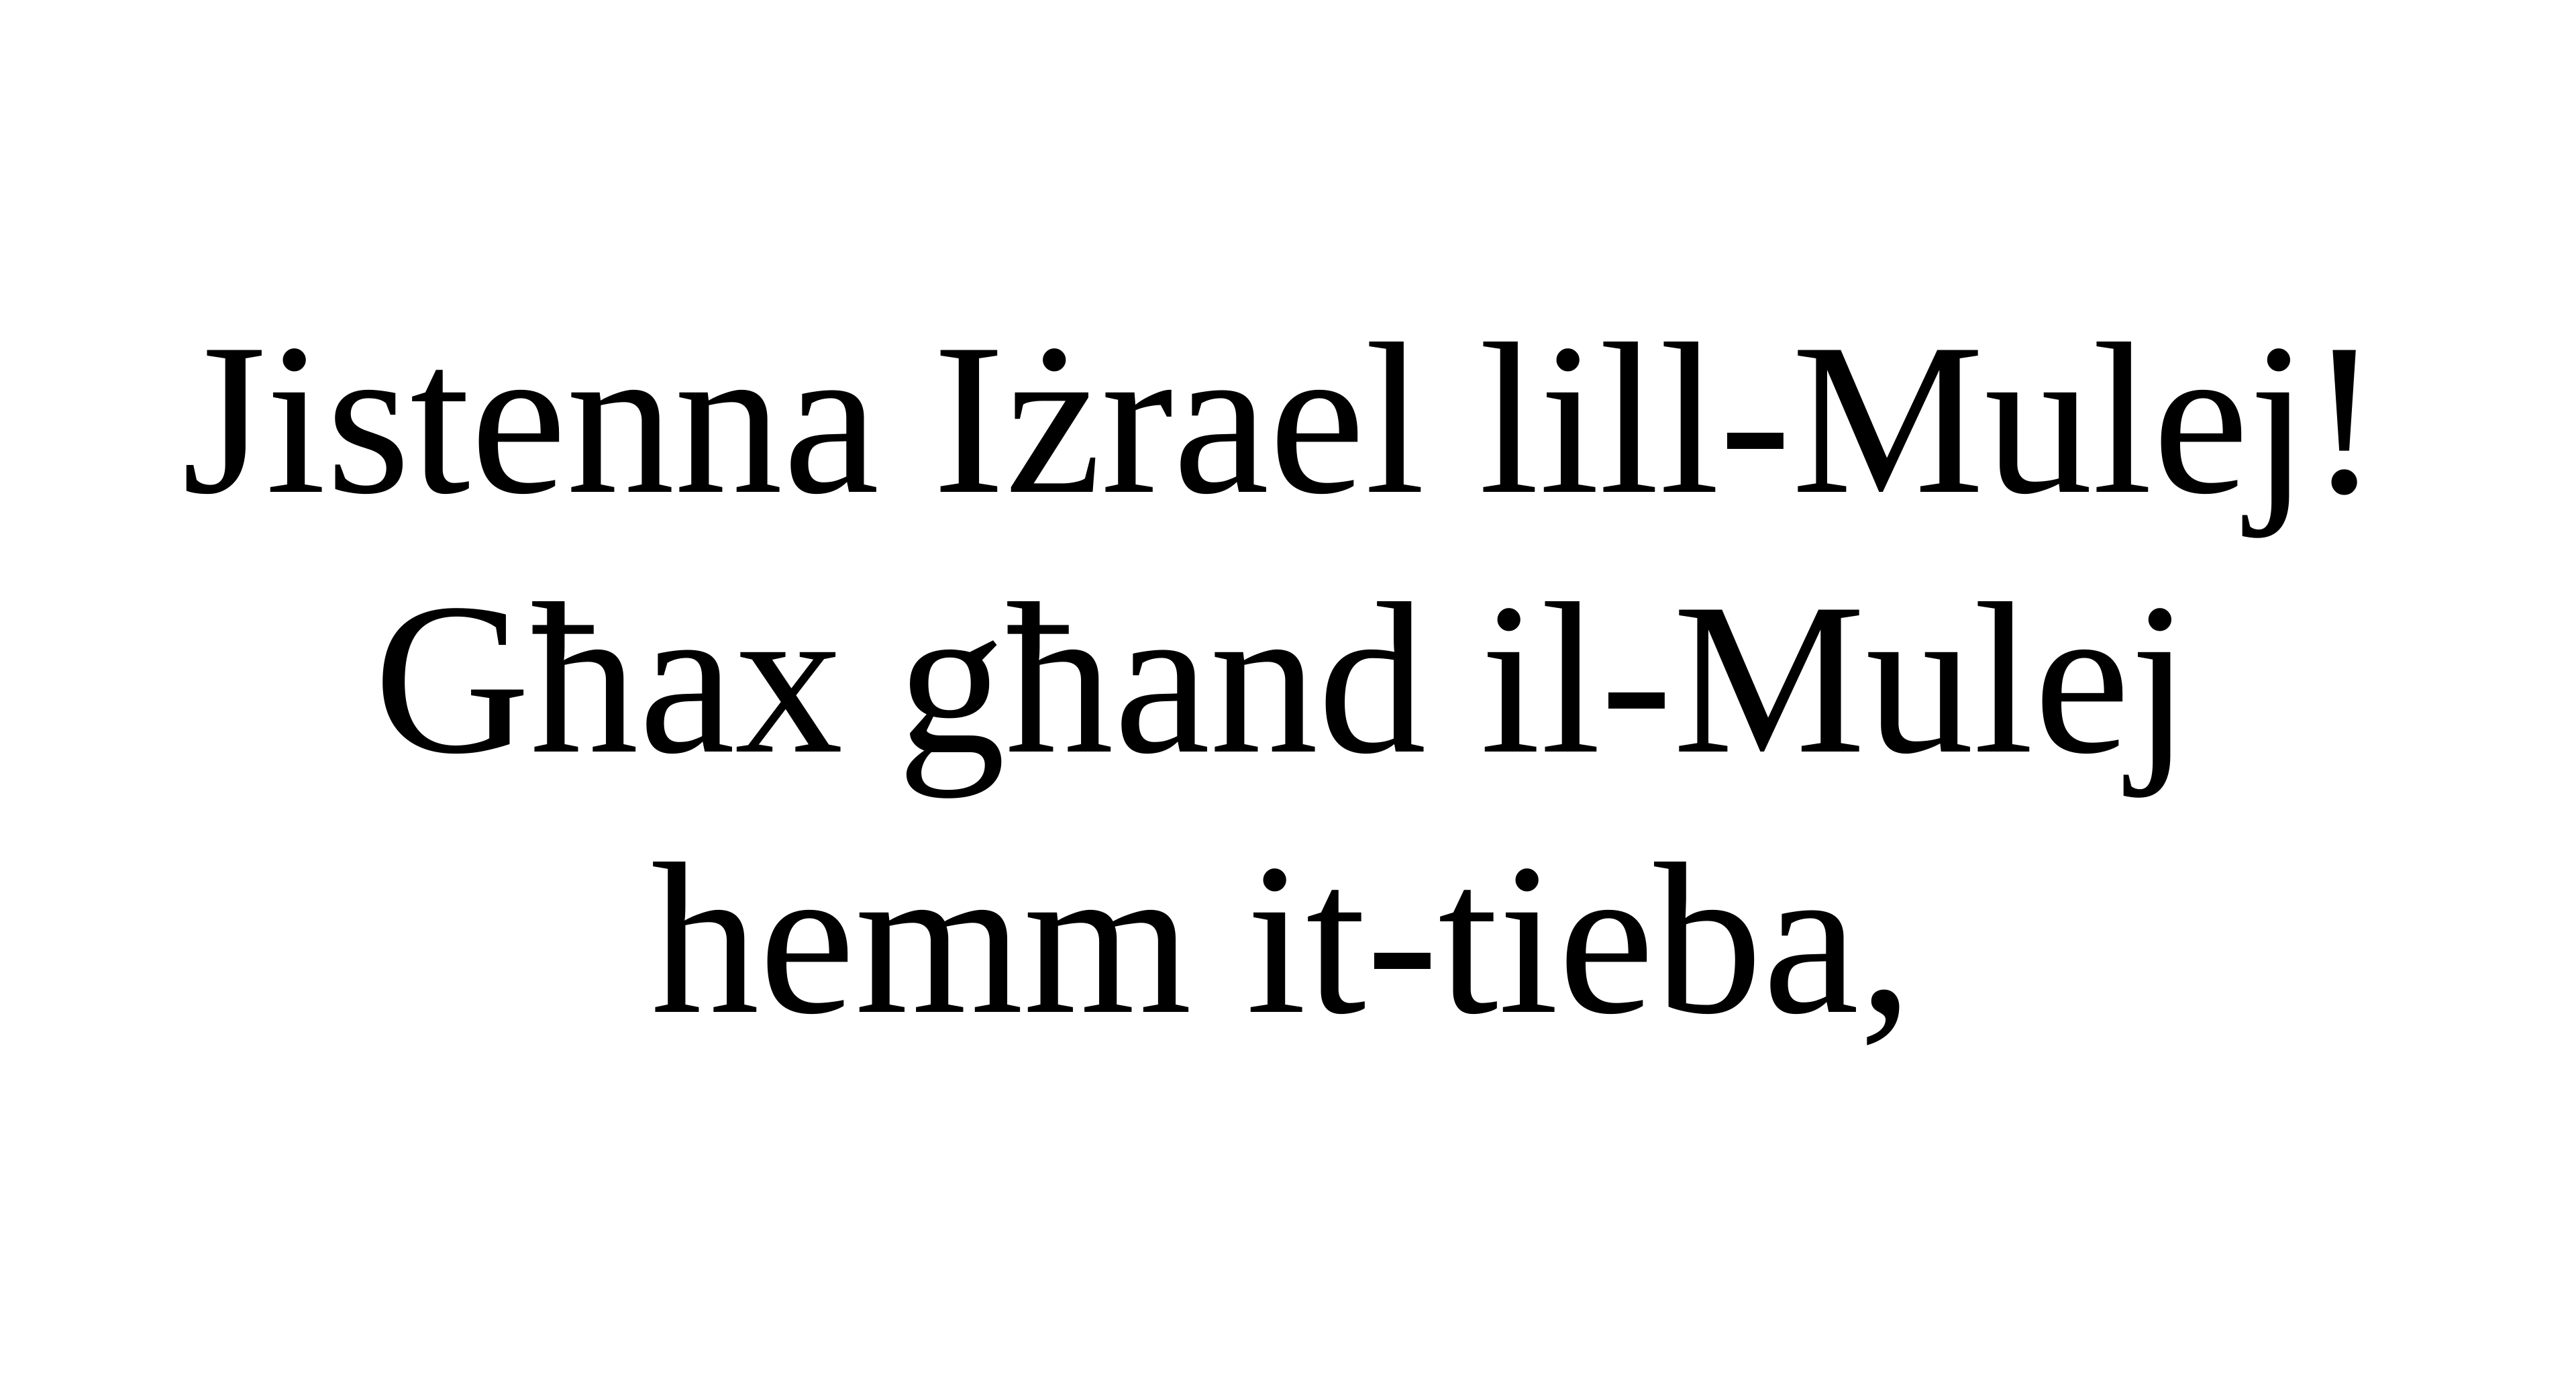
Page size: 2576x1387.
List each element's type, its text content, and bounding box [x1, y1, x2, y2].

list Jistenna Iżrael lill-Mulej! Għax għand il-Mulej hemm it-tieba, [91, 264, 2475, 1058]
